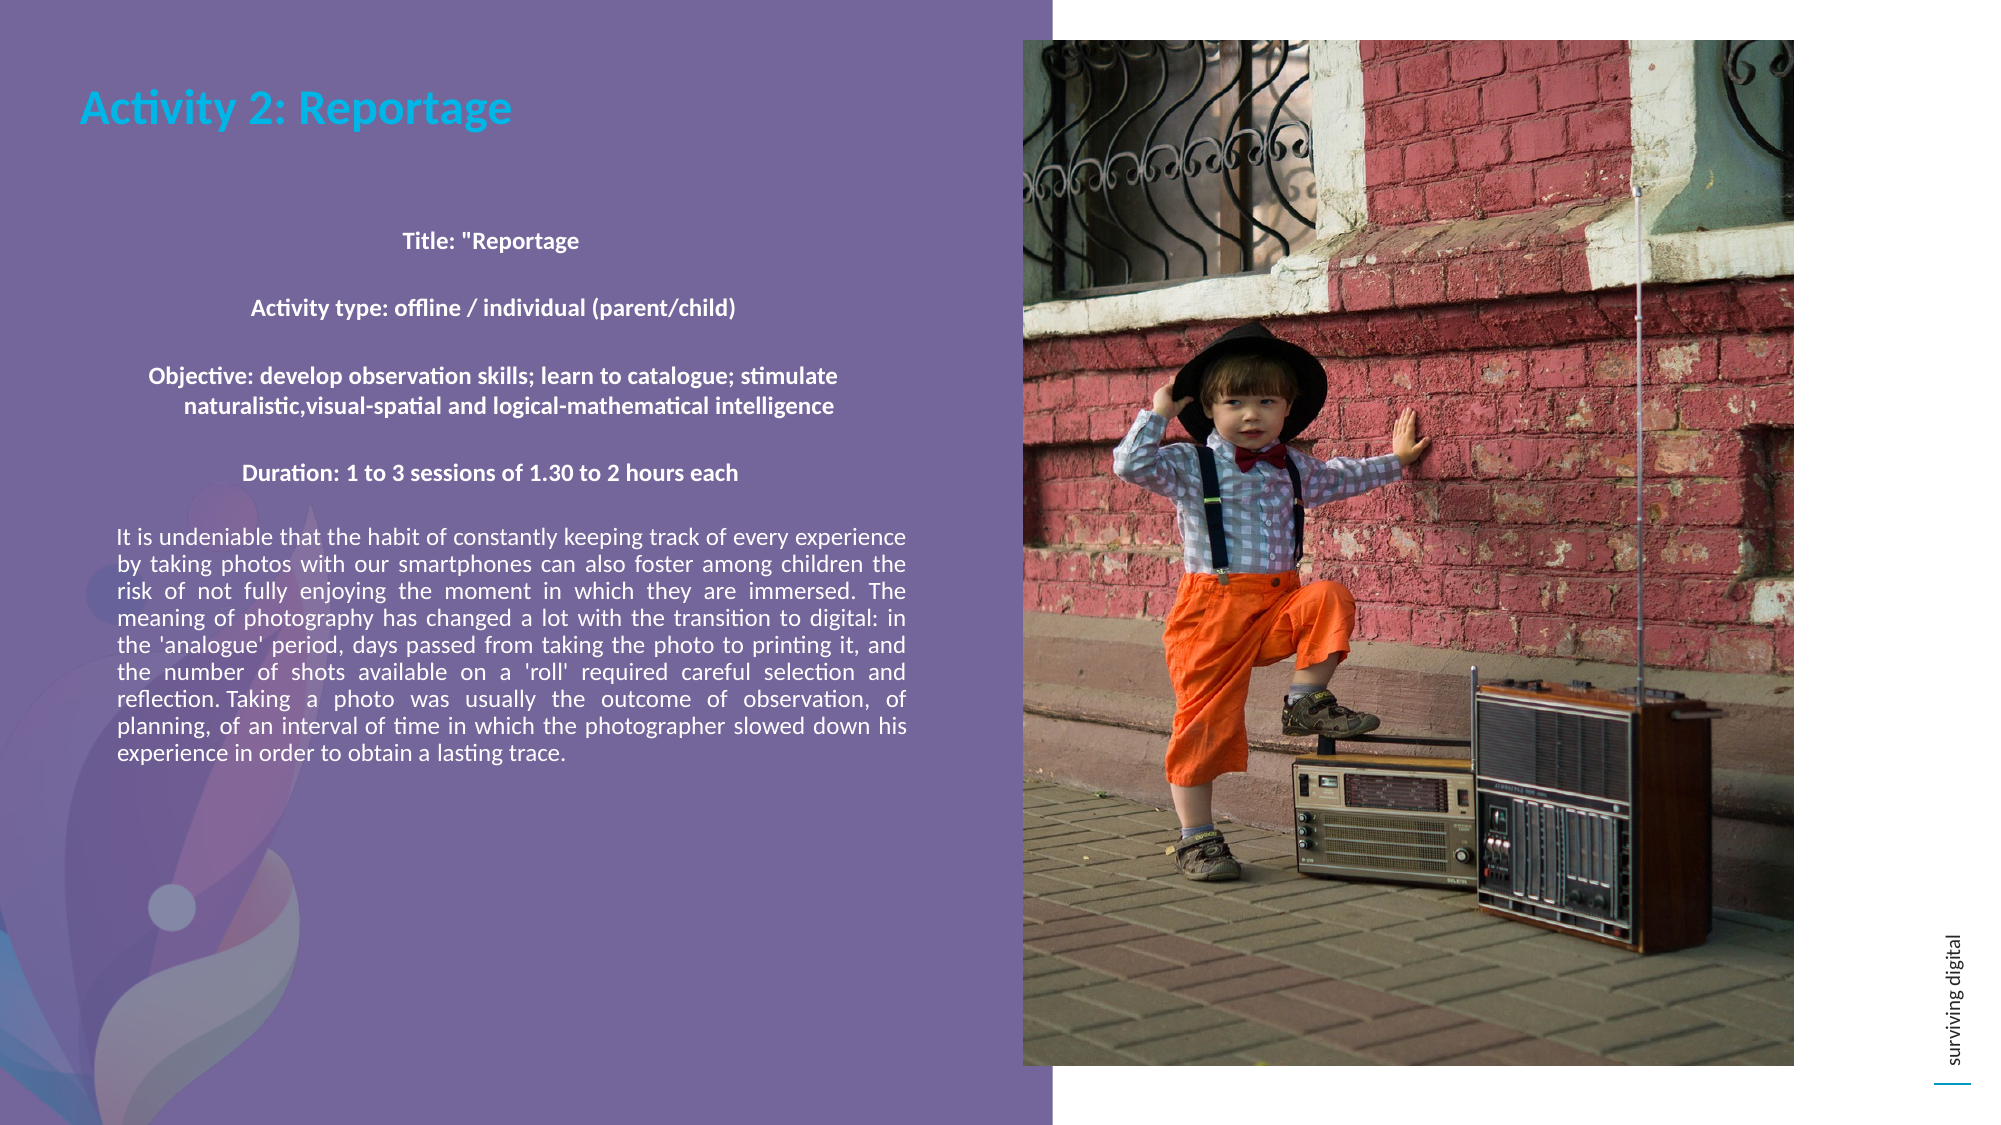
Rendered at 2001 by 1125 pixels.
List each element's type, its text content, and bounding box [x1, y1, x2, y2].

picture [1022, 40, 1794, 1066]
list Activity 2: Reportage [72, 73, 998, 186]
list Title: "Reportage Activity type: offline / individual (parent/child) Objective: develop observation skills; learn to catalogue; stimulate naturalistic,visual-spatial and logical-mathematical intelligence Duration: 1 to 3 sessions of 1.30 to 2 hours each It is undeniable that the habit of constantly keeping track of every experience by taking photos with our smartphones can also foster among children the risk of not fully enjoying the moment in which they are immersed. The meaning of photography has changed a lot with the transition to digital: in the 'analogue' period, days passed from taking the photo to printing it, and the number of shots available on a 'roll' required careful selection and reflection. Taking a photo was usually the outcome of observation, of planning, of an interval of time in which the photographer slowed down his experience in order to obtain a lasting trace. [72, 217, 916, 936]
